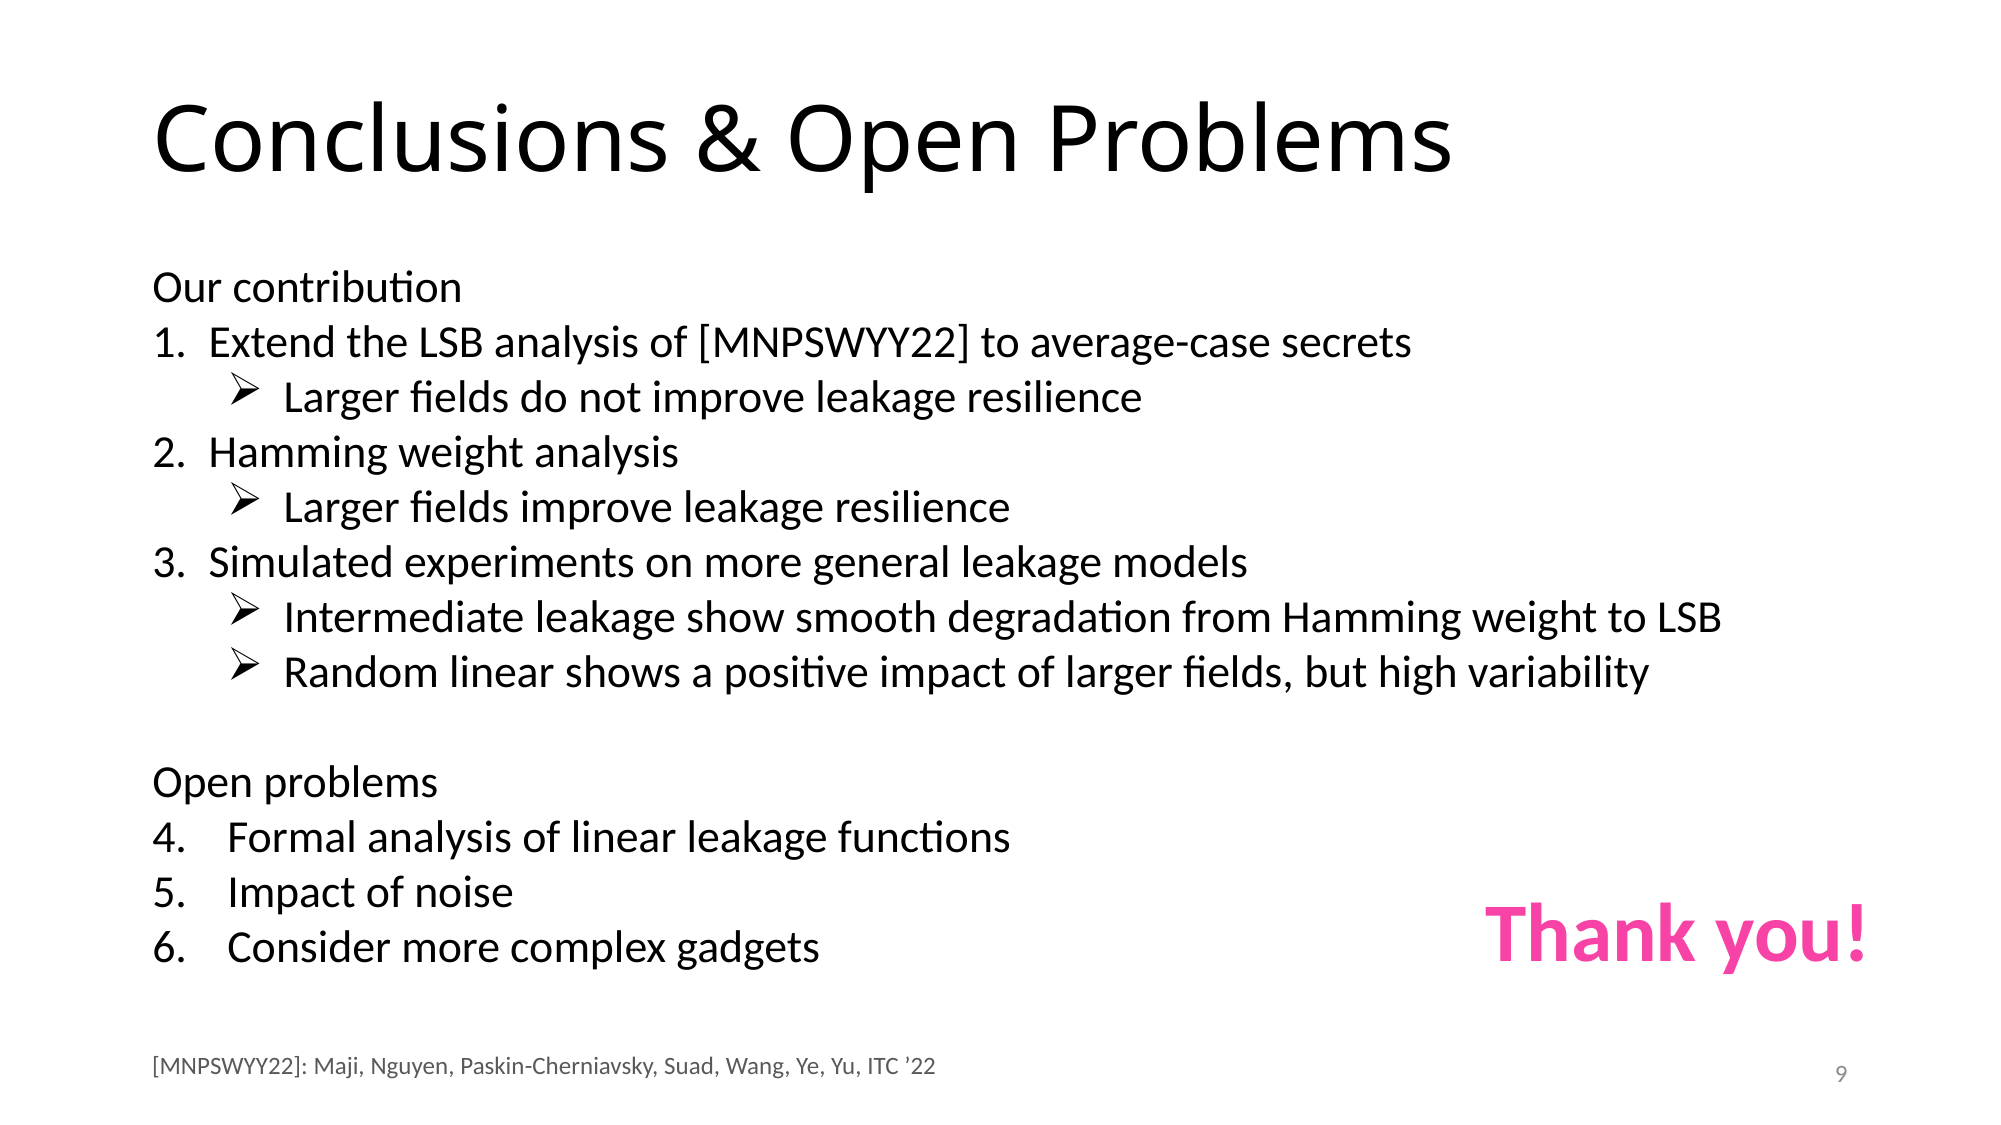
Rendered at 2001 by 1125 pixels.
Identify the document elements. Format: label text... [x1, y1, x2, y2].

text_box Our contribution Extend the LSB analysis of [MNPSWYY22] to average-case secrets Larger fields do not improve leakage resilience Hamming weight analysis Larger fields improve leakage resilience Simulated experiments on more general leakage models Intermediate leakage show smooth degradation from Hamming weight to LSB Random linear shows a positive impact of larger fields, but high variability Open problems Formal analysis of linear leakage functions Impact of noise Consider more complex gadgets [137, 249, 1915, 980]
slide_number 9 [1412, 1042, 1863, 1103]
title Conclusions & Open Problems [137, 33, 1863, 249]
text_box Thank you! [1360, 870, 1996, 986]
text_box [MNPSWYY22]: Maji, Nguyen, Paskin-Cherniavsky, Suad, Wang, Ye, Yu, ITC ’22 [137, 1042, 1361, 1088]
